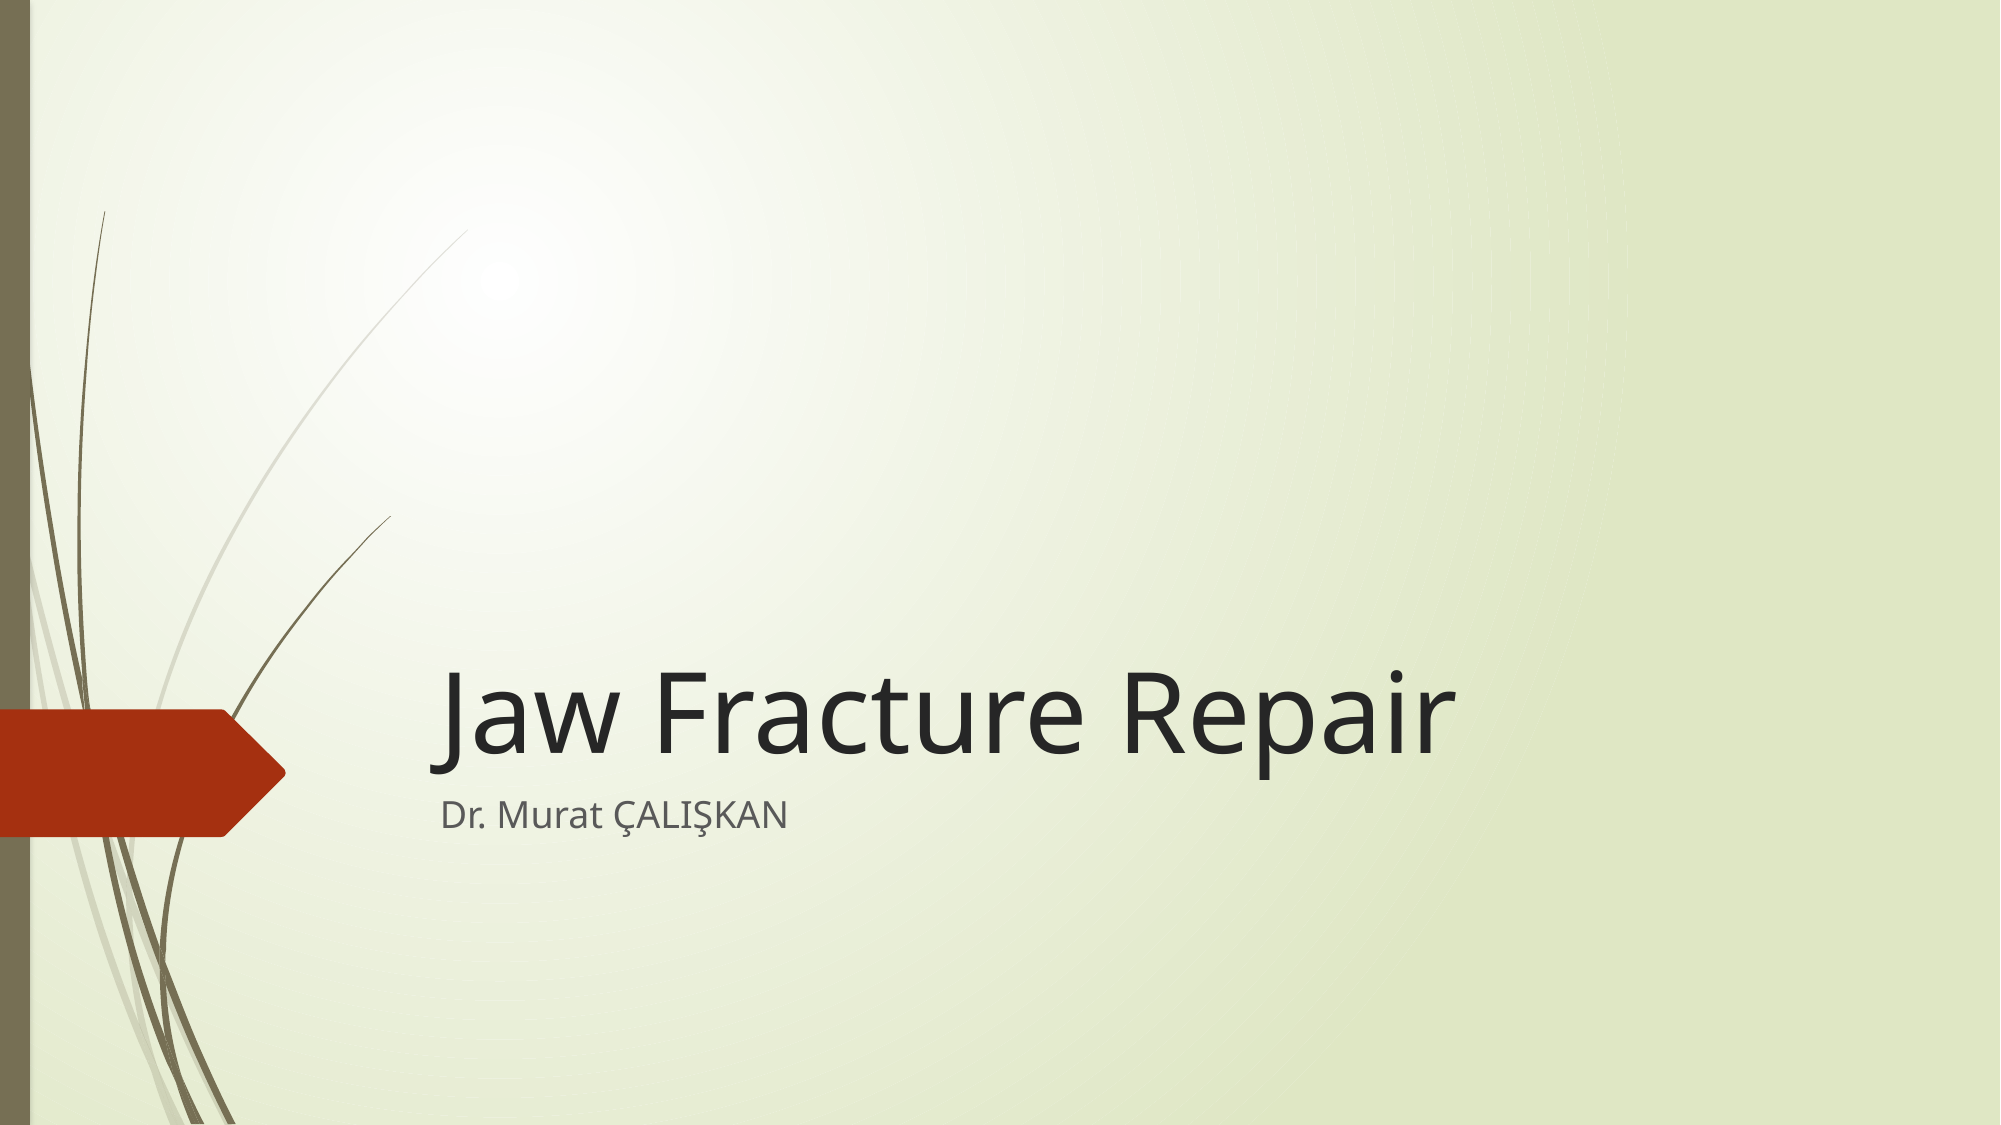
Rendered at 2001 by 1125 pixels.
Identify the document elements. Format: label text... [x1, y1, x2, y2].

subtitle Dr. Murat ÇALIŞKAN [424, 783, 1888, 969]
title Jaw Fracture Repair [424, 412, 1888, 783]
